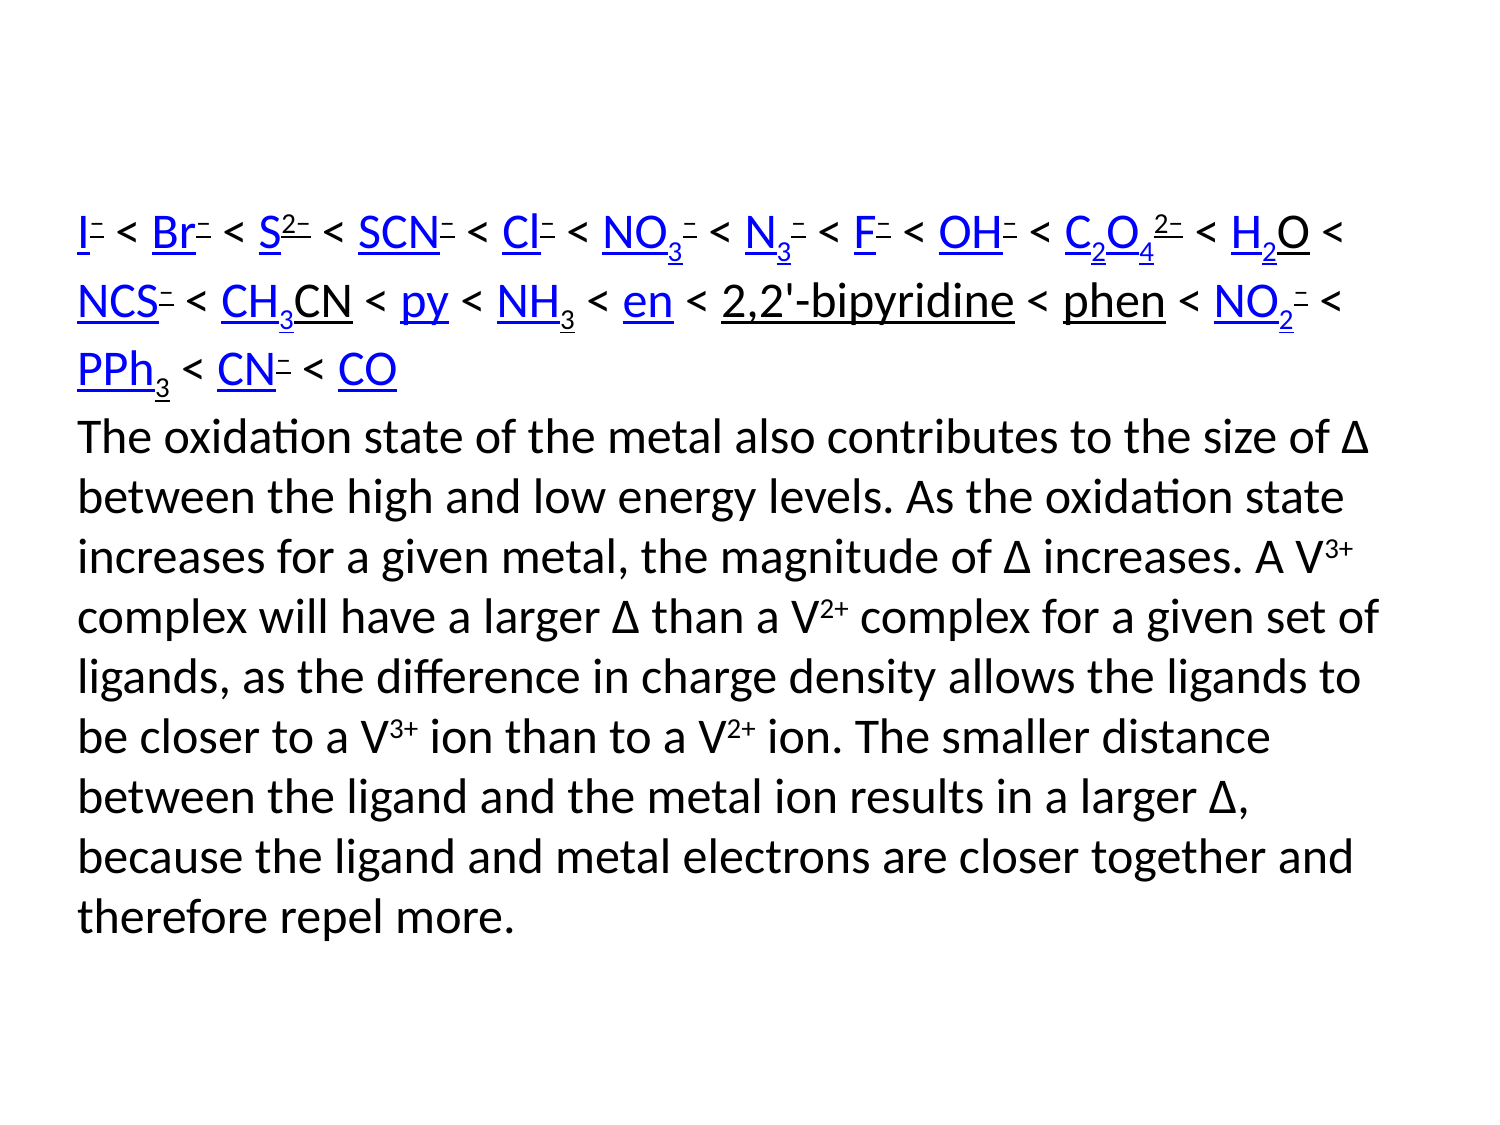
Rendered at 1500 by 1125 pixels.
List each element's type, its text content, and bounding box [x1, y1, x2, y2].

text_box I− < Br− < S2− < SCN− < Cl− < NO3− < N3− < F− < OH− < C2O42− < H2O < NCS− < CH3CN < py < NH3 < en < 2,2'-bipyridine < phen < NO2− < PPh3 < CN− < CO The oxidation state of the metal also contributes to the size of Δ between the high and low energy levels. As the oxidation state increases for a given metal, the magnitude of Δ increases. A V3+ complex will have a larger Δ than a V2+ complex for a given set of ligands, as the difference in charge density allows the ligands to be closer to a V3+ ion than to a V2+ ion. The smaller distance between the ligand and the metal ion results in a larger Δ, because the ligand and metal electrons are closer together and therefore repel more. [62, 191, 1413, 951]
